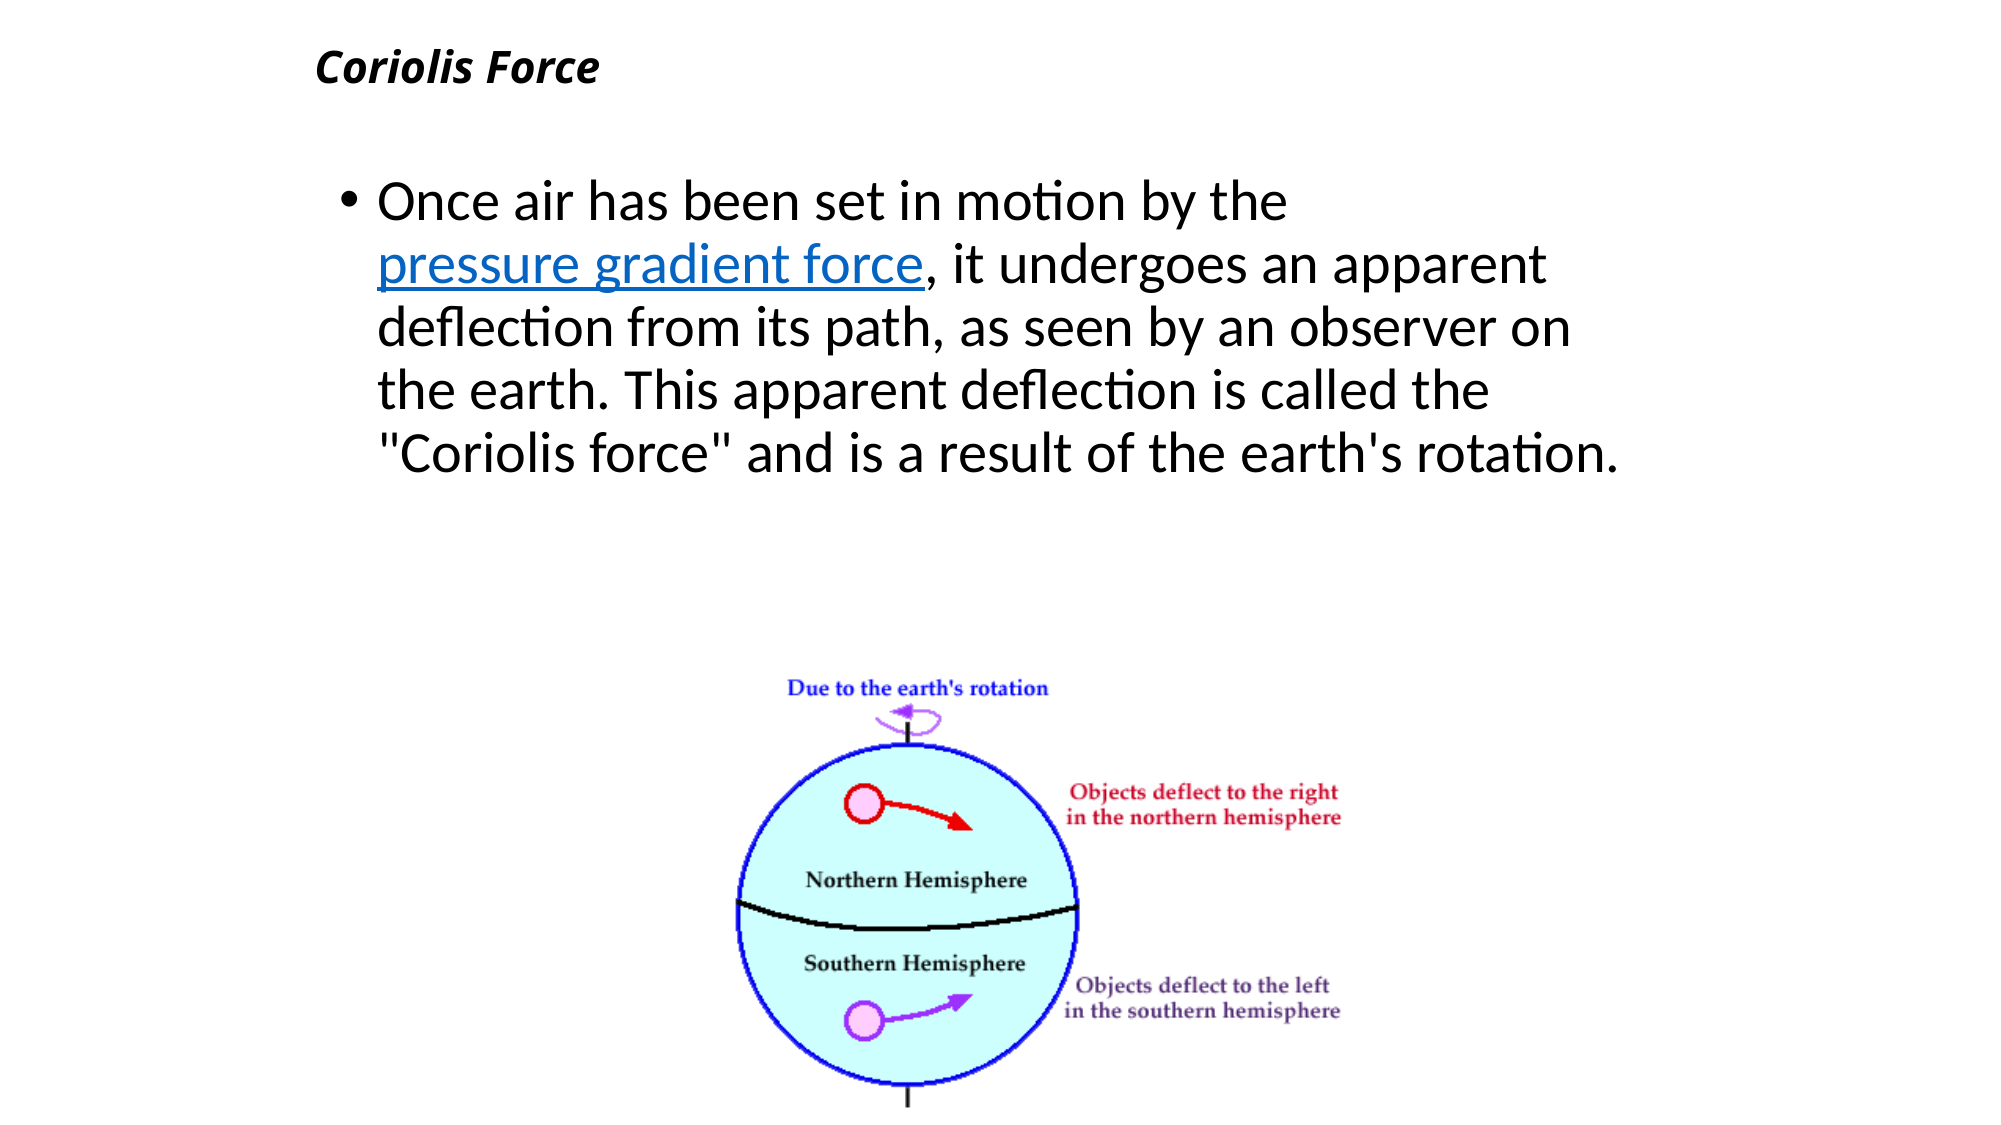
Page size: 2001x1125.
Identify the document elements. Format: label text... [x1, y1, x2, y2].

picture [724, 664, 1350, 1125]
title Coriolis Force [299, 37, 1696, 102]
list Once air has been set in motion by the pressure gradient force, it undergoes an apparent deflection from its path, as seen by an observer on the earth. This apparent deflection is called the "Coriolis force" and is a result of the earth's rotation. [324, 162, 1675, 663]
